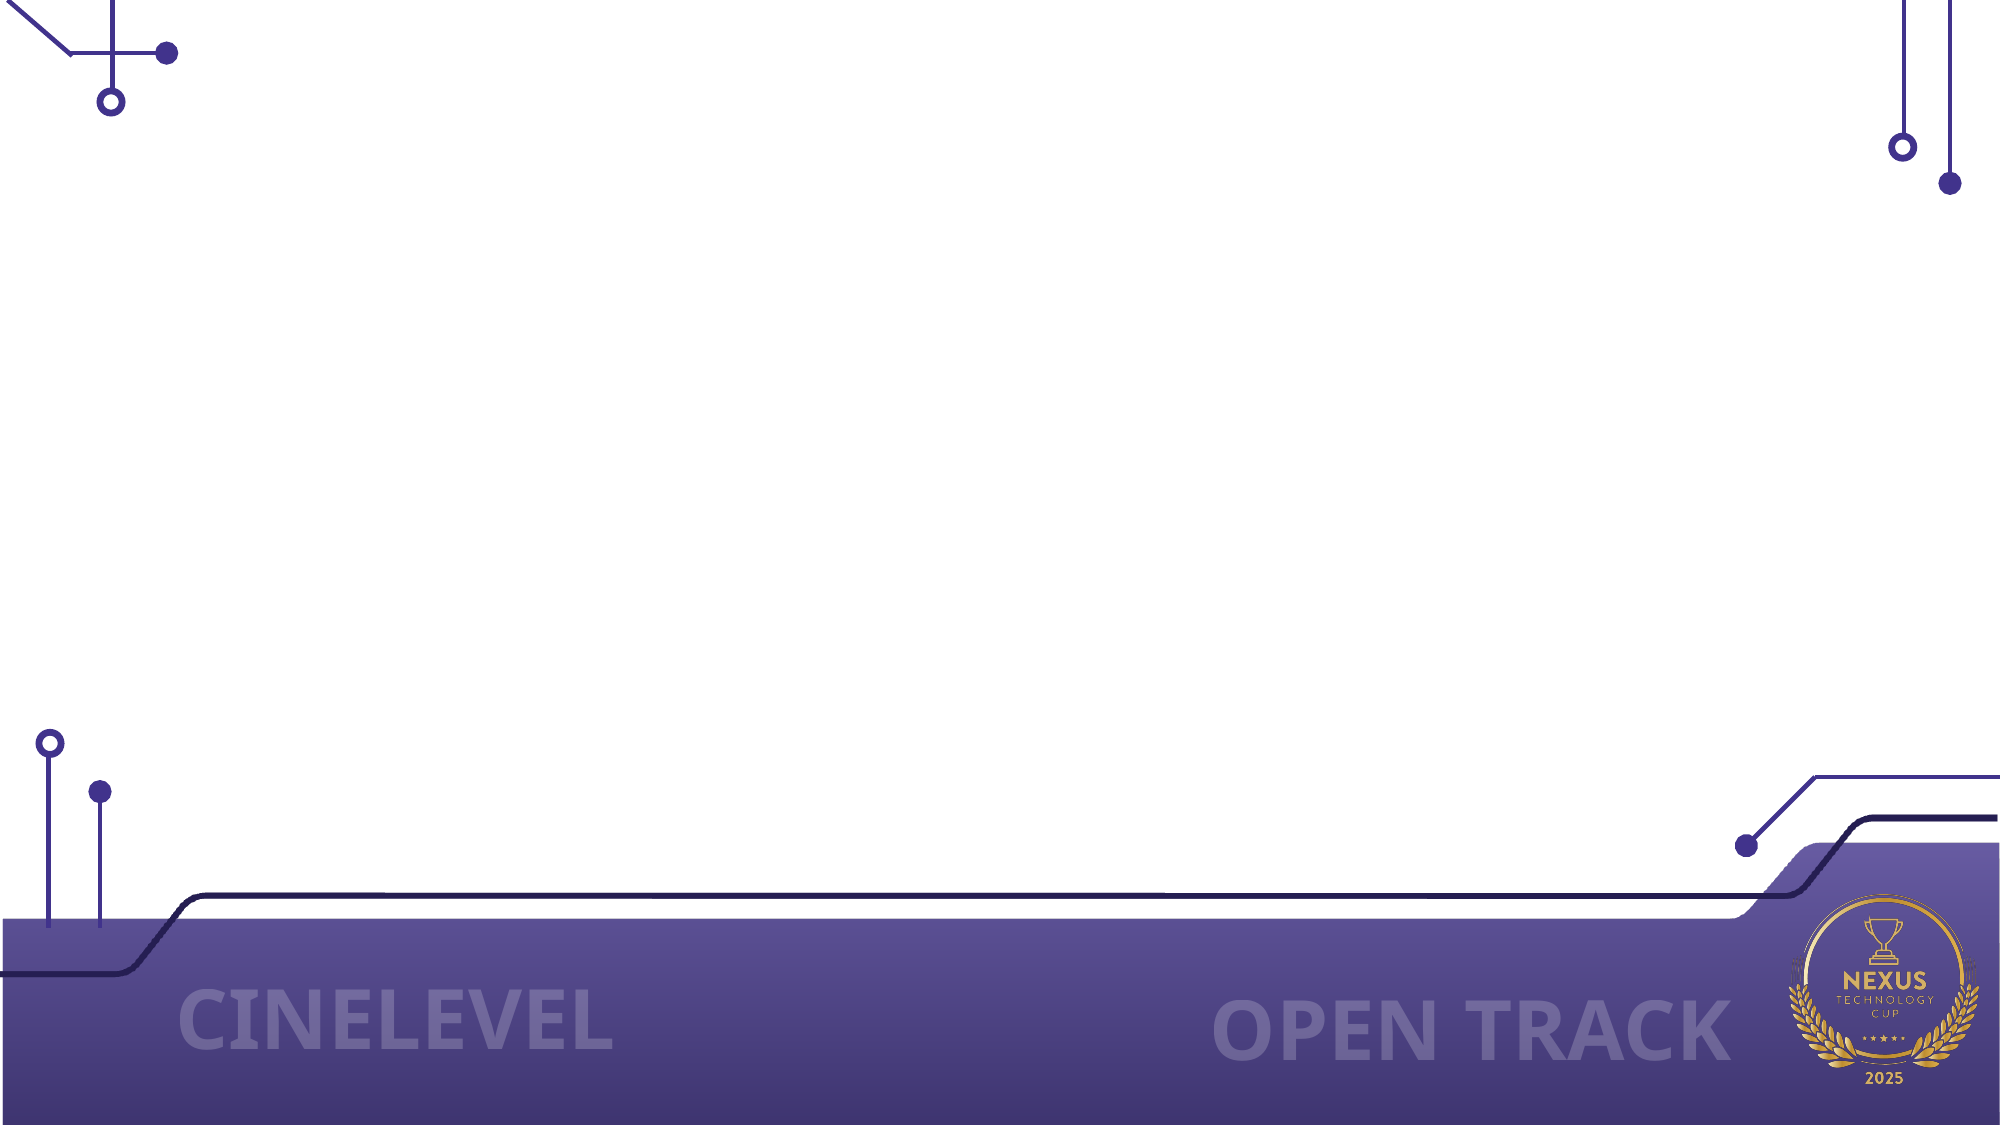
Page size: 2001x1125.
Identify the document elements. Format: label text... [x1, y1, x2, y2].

picture [0, 814, 2000, 1125]
list CINELEVEL [160, 970, 1185, 1088]
